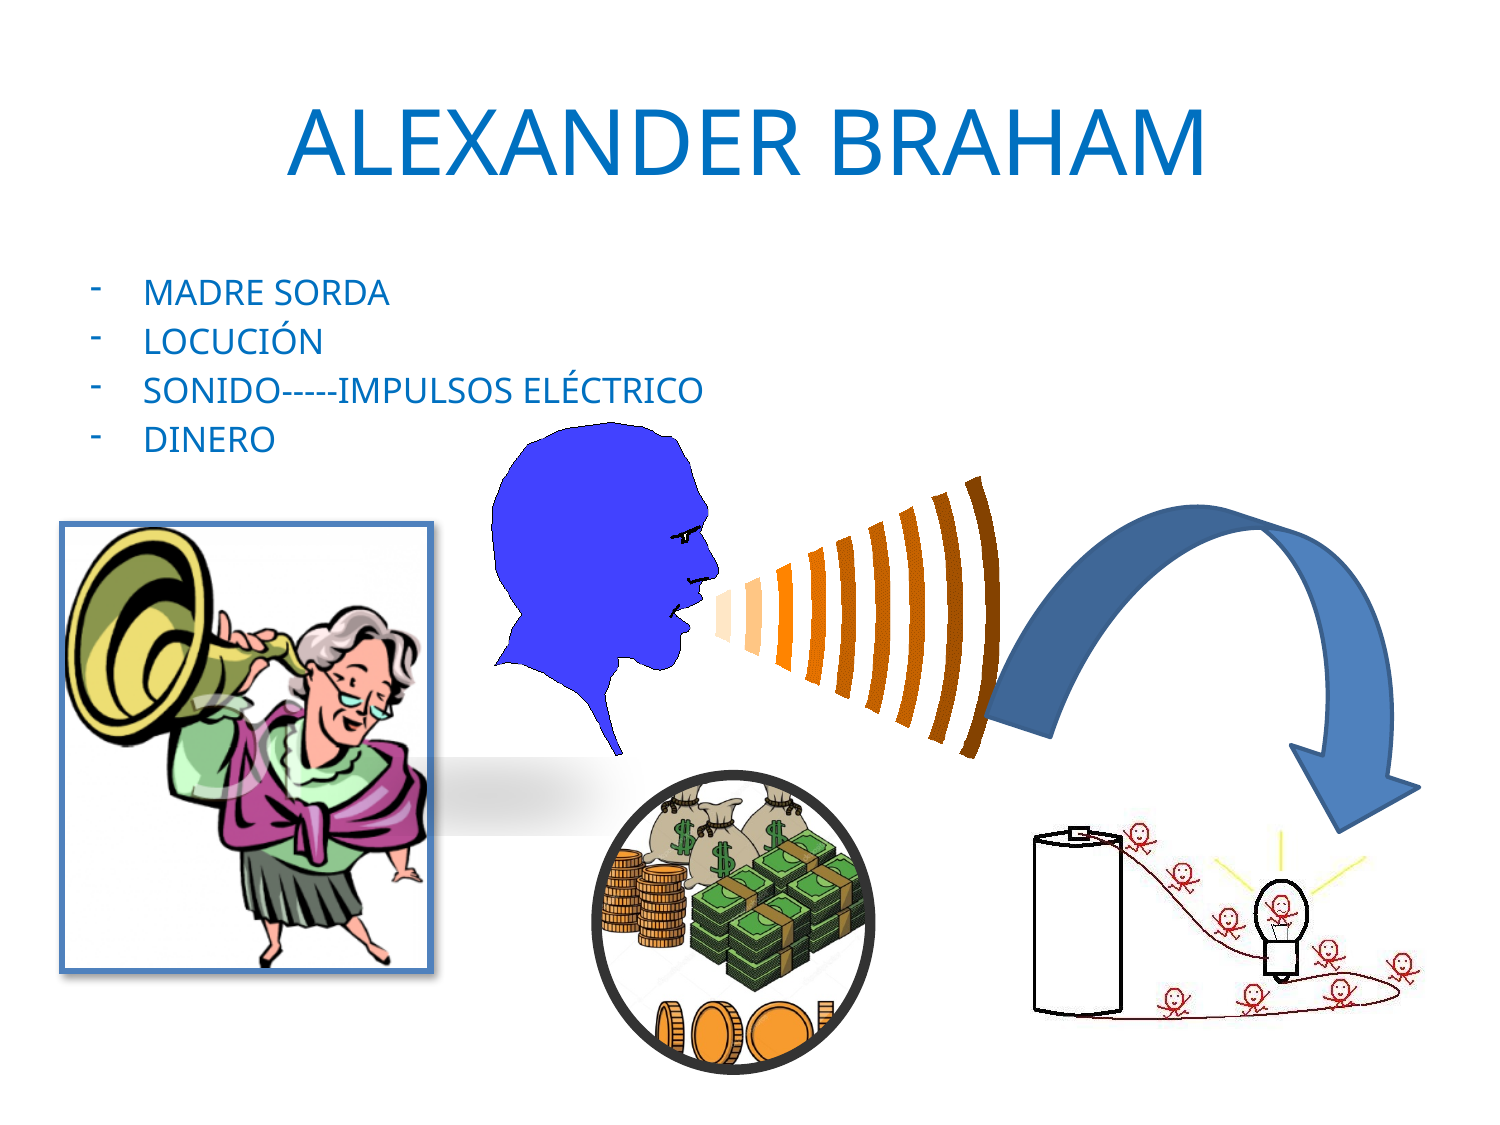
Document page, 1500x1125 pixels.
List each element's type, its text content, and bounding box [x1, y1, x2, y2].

picture [950, 798, 1456, 1036]
list MADRE SORDA LOCUCIÓN SONIDO-----IMPULSOS ELÉCTRICO DINERO [75, 262, 1425, 468]
text_box [1005, 504, 1422, 797]
title ALEXANDER BRAHAM [75, 45, 1425, 233]
picture [489, 420, 1001, 760]
picture [596, 774, 871, 1070]
picture [64, 526, 428, 968]
